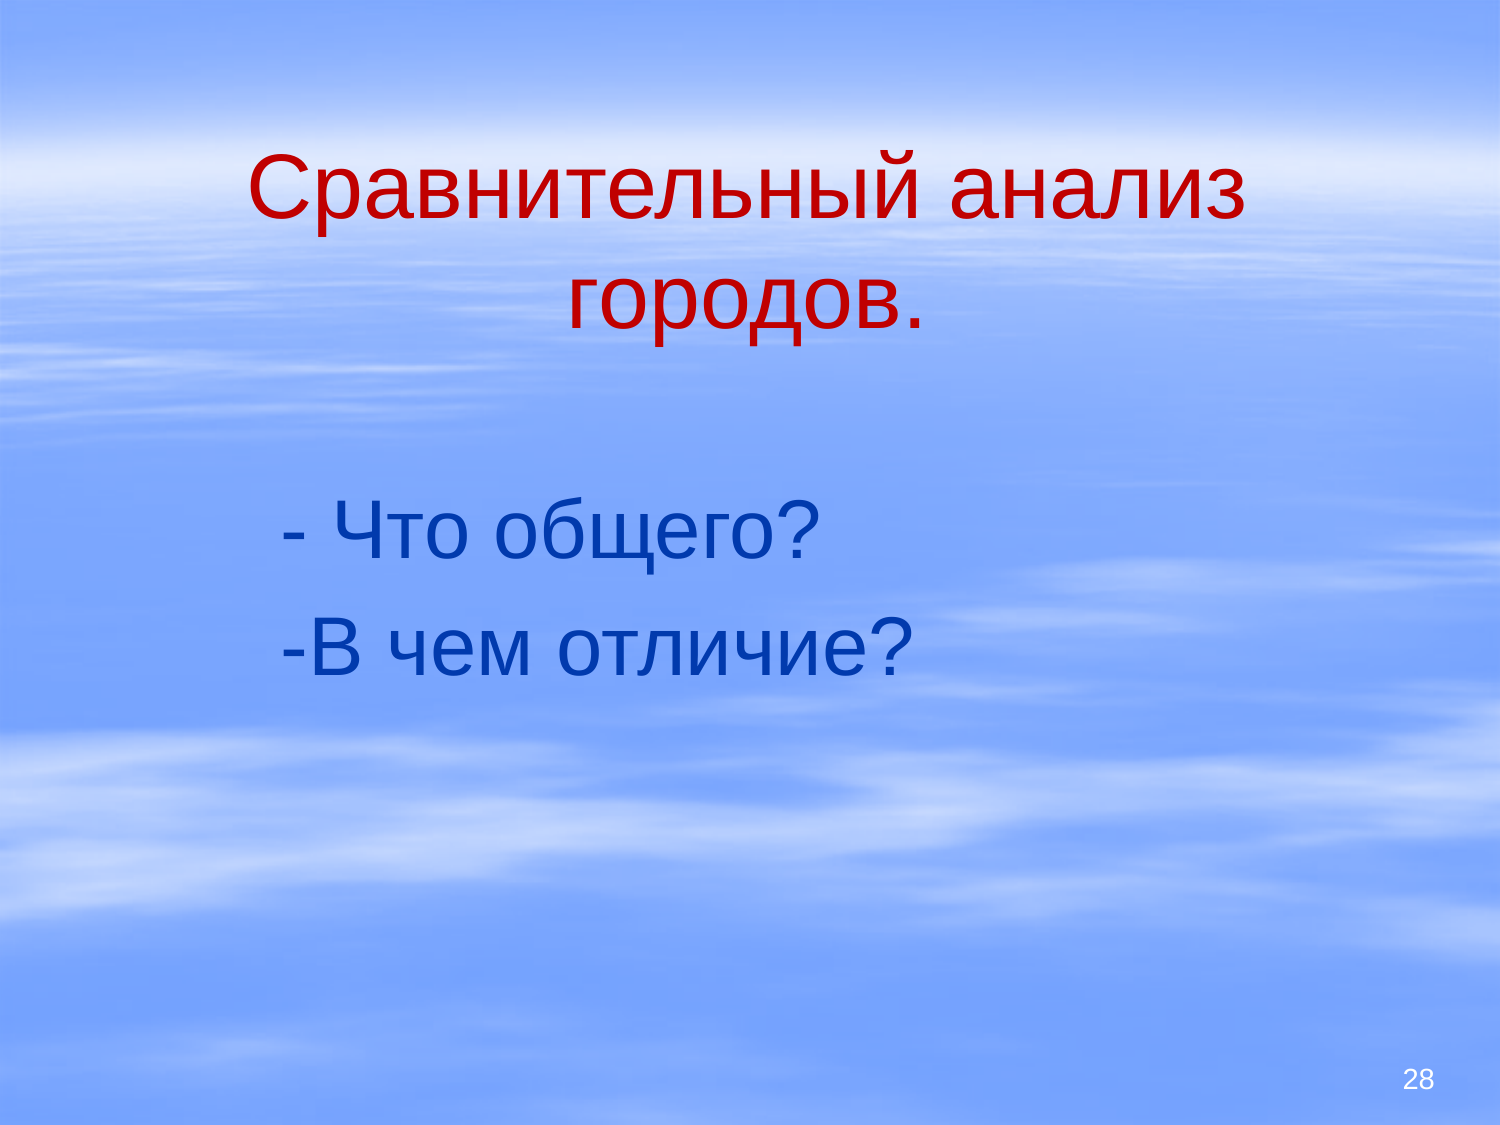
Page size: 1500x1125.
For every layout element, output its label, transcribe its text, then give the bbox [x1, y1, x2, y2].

title Сравнительный анализ городов. [49, 37, 1446, 528]
list - Что общего? -В чем отличие? [265, 467, 1235, 1001]
slide_number 28 [1074, 1024, 1451, 1103]
